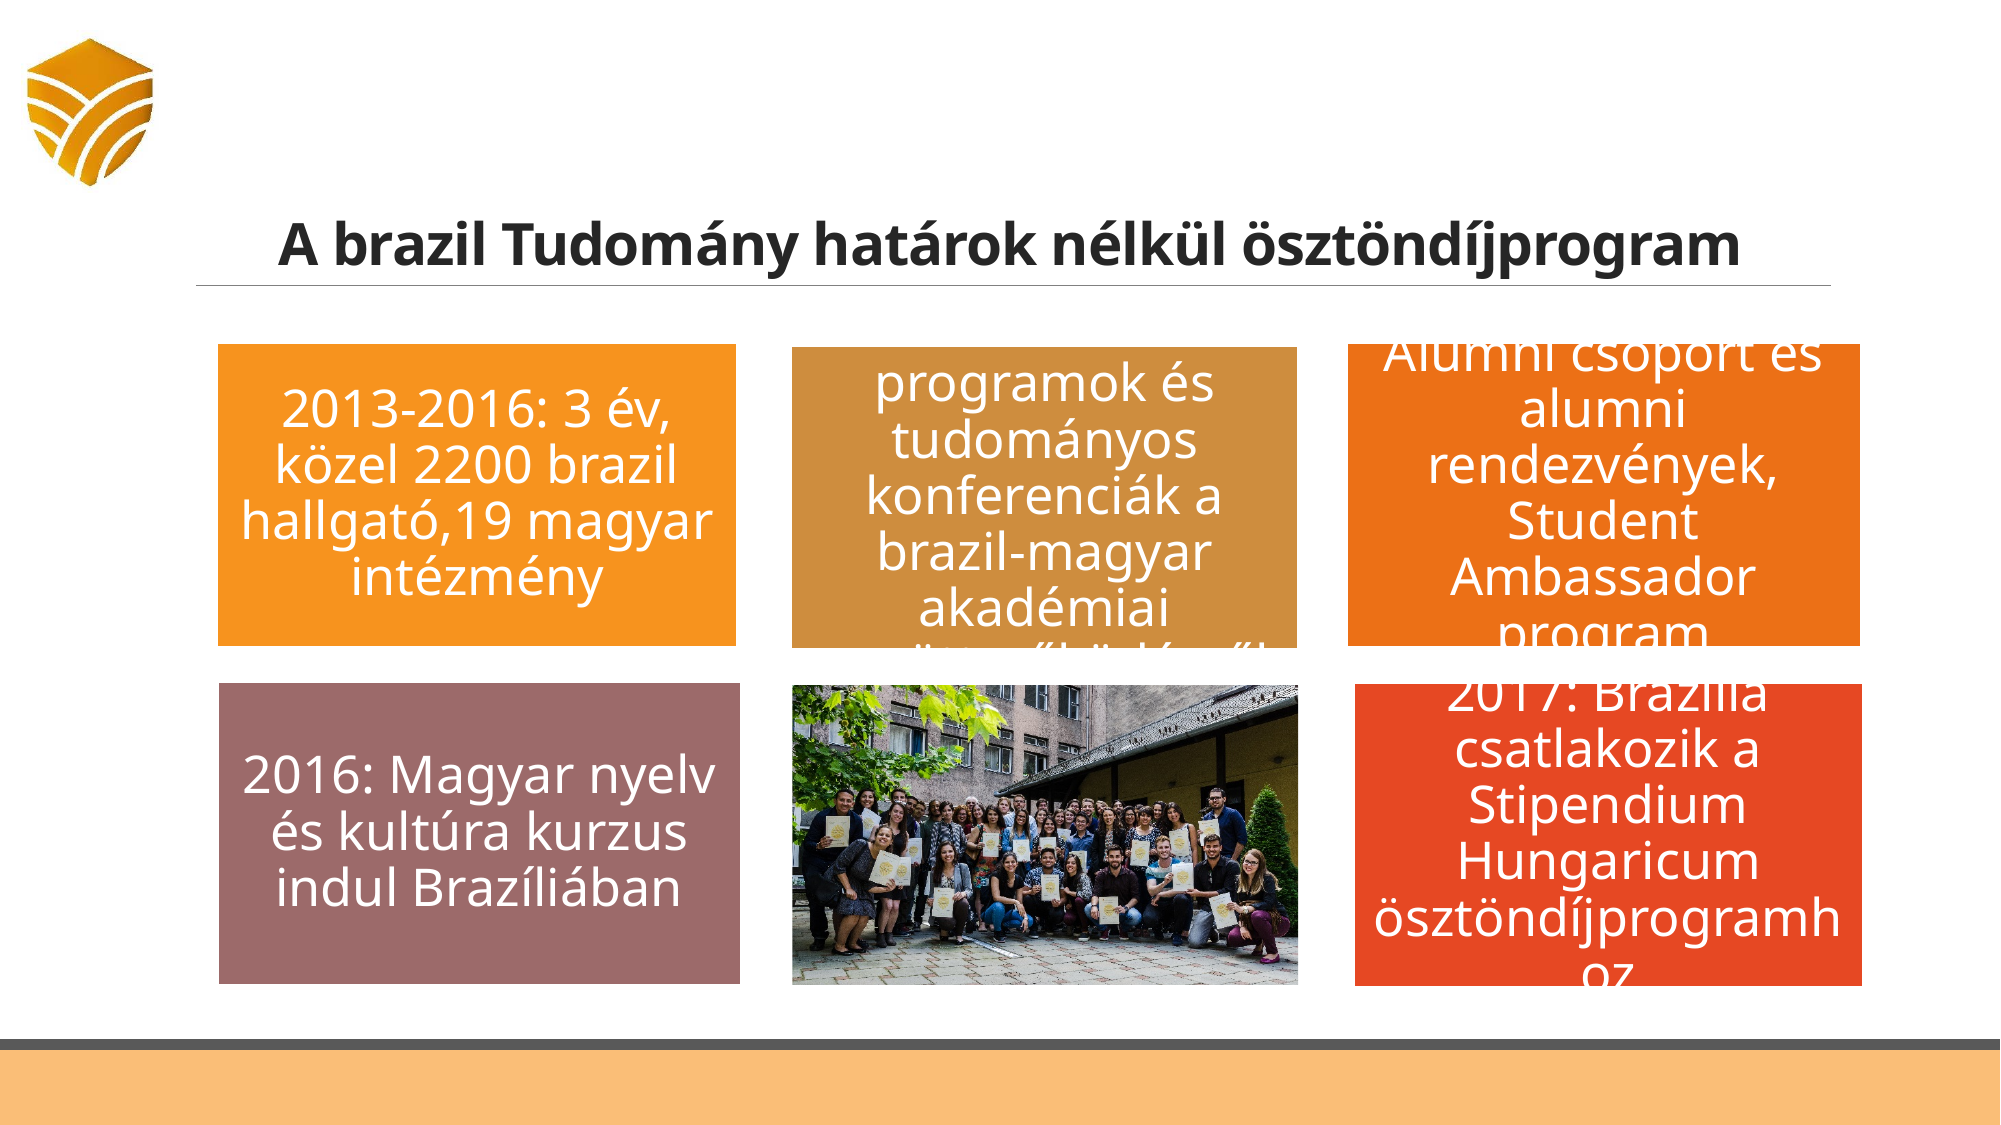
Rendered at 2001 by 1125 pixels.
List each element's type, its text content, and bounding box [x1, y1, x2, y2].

picture [791, 685, 1299, 985]
title A brazil Tudomány határok nélkül ösztöndíjprogram [158, 47, 1864, 285]
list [185, 341, 1893, 1003]
picture [21, 30, 159, 193]
